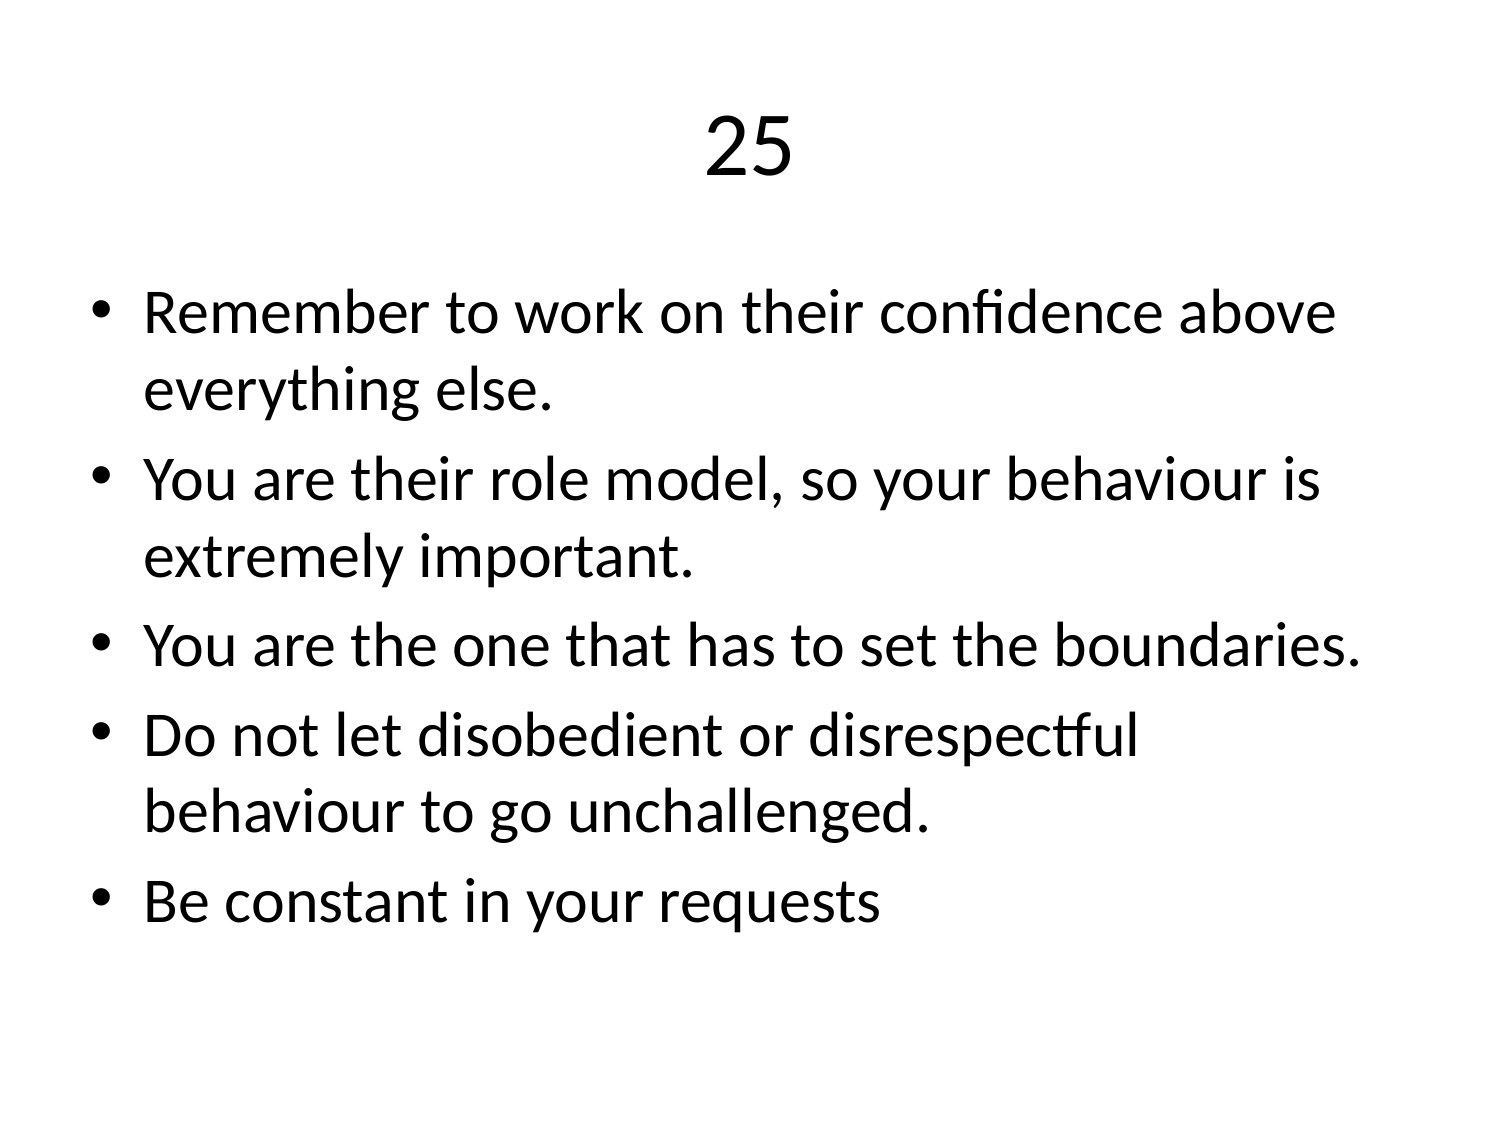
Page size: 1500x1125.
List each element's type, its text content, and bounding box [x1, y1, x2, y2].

list Remember to work on their confidence above everything else. You are their role model, so your behaviour is extremely important. You are the one that has to set the boundaries. Do not let disobedient or disrespectful behaviour to go unchallenged. Be constant in your requests [75, 262, 1425, 1005]
title 25 [75, 45, 1425, 233]
